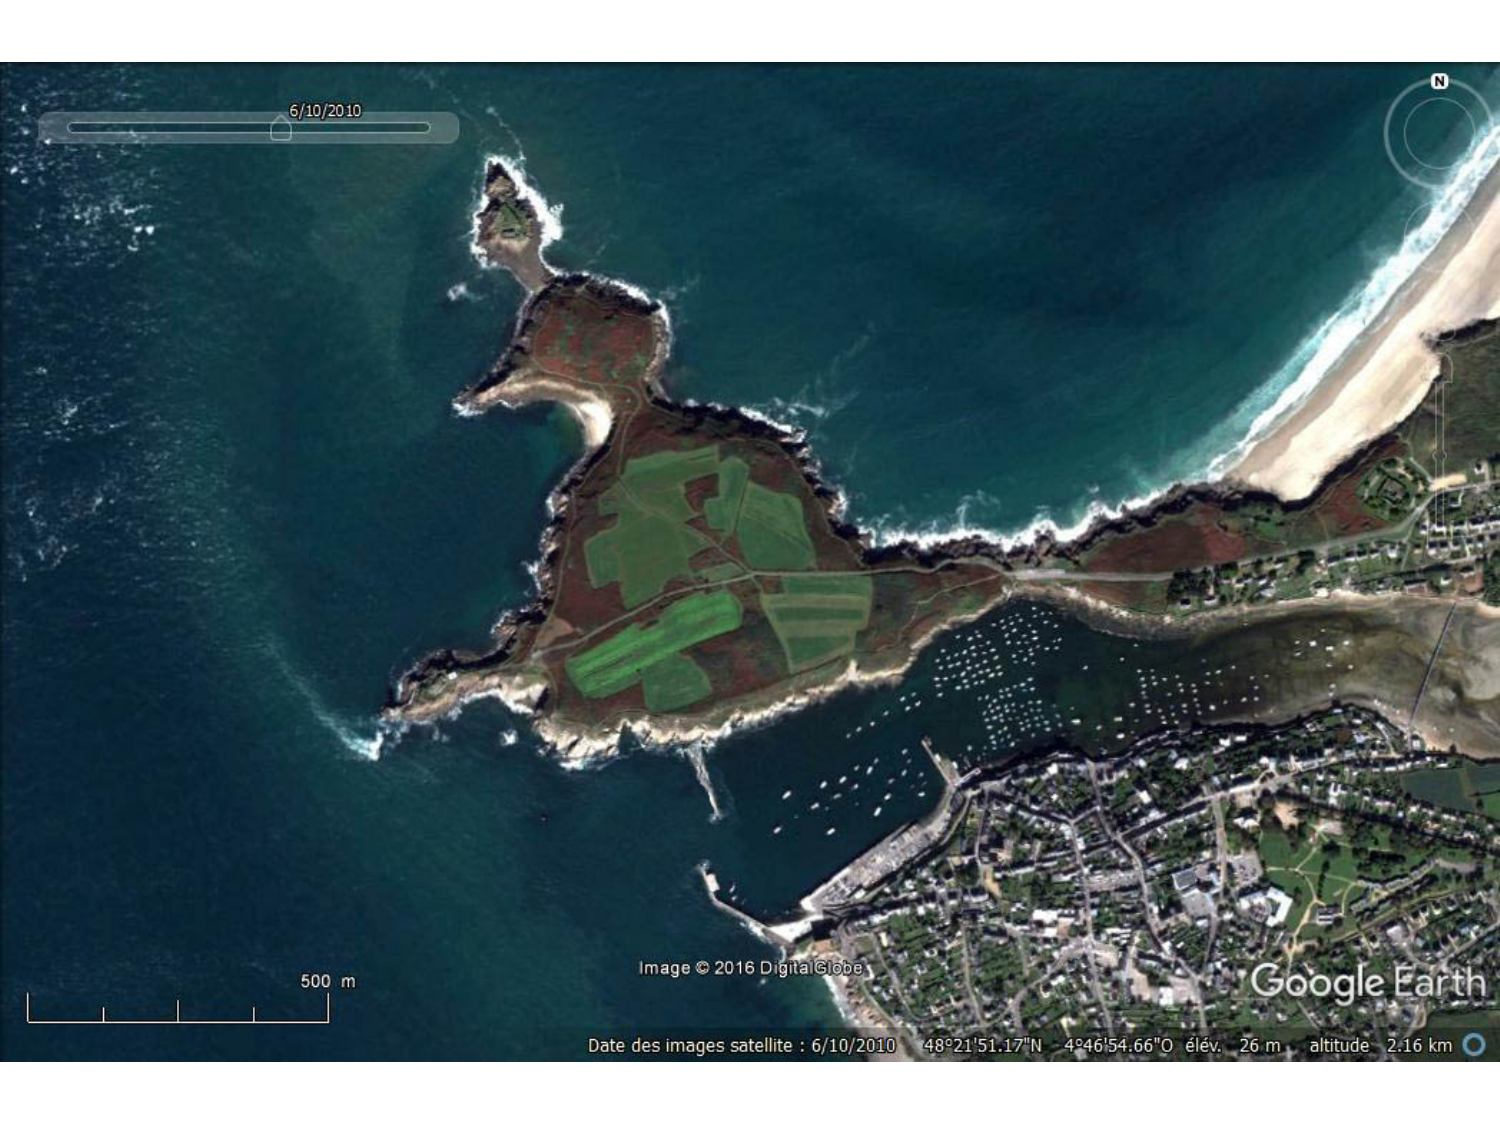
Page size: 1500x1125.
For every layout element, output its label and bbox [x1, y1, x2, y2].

picture [0, 62, 1500, 1063]
